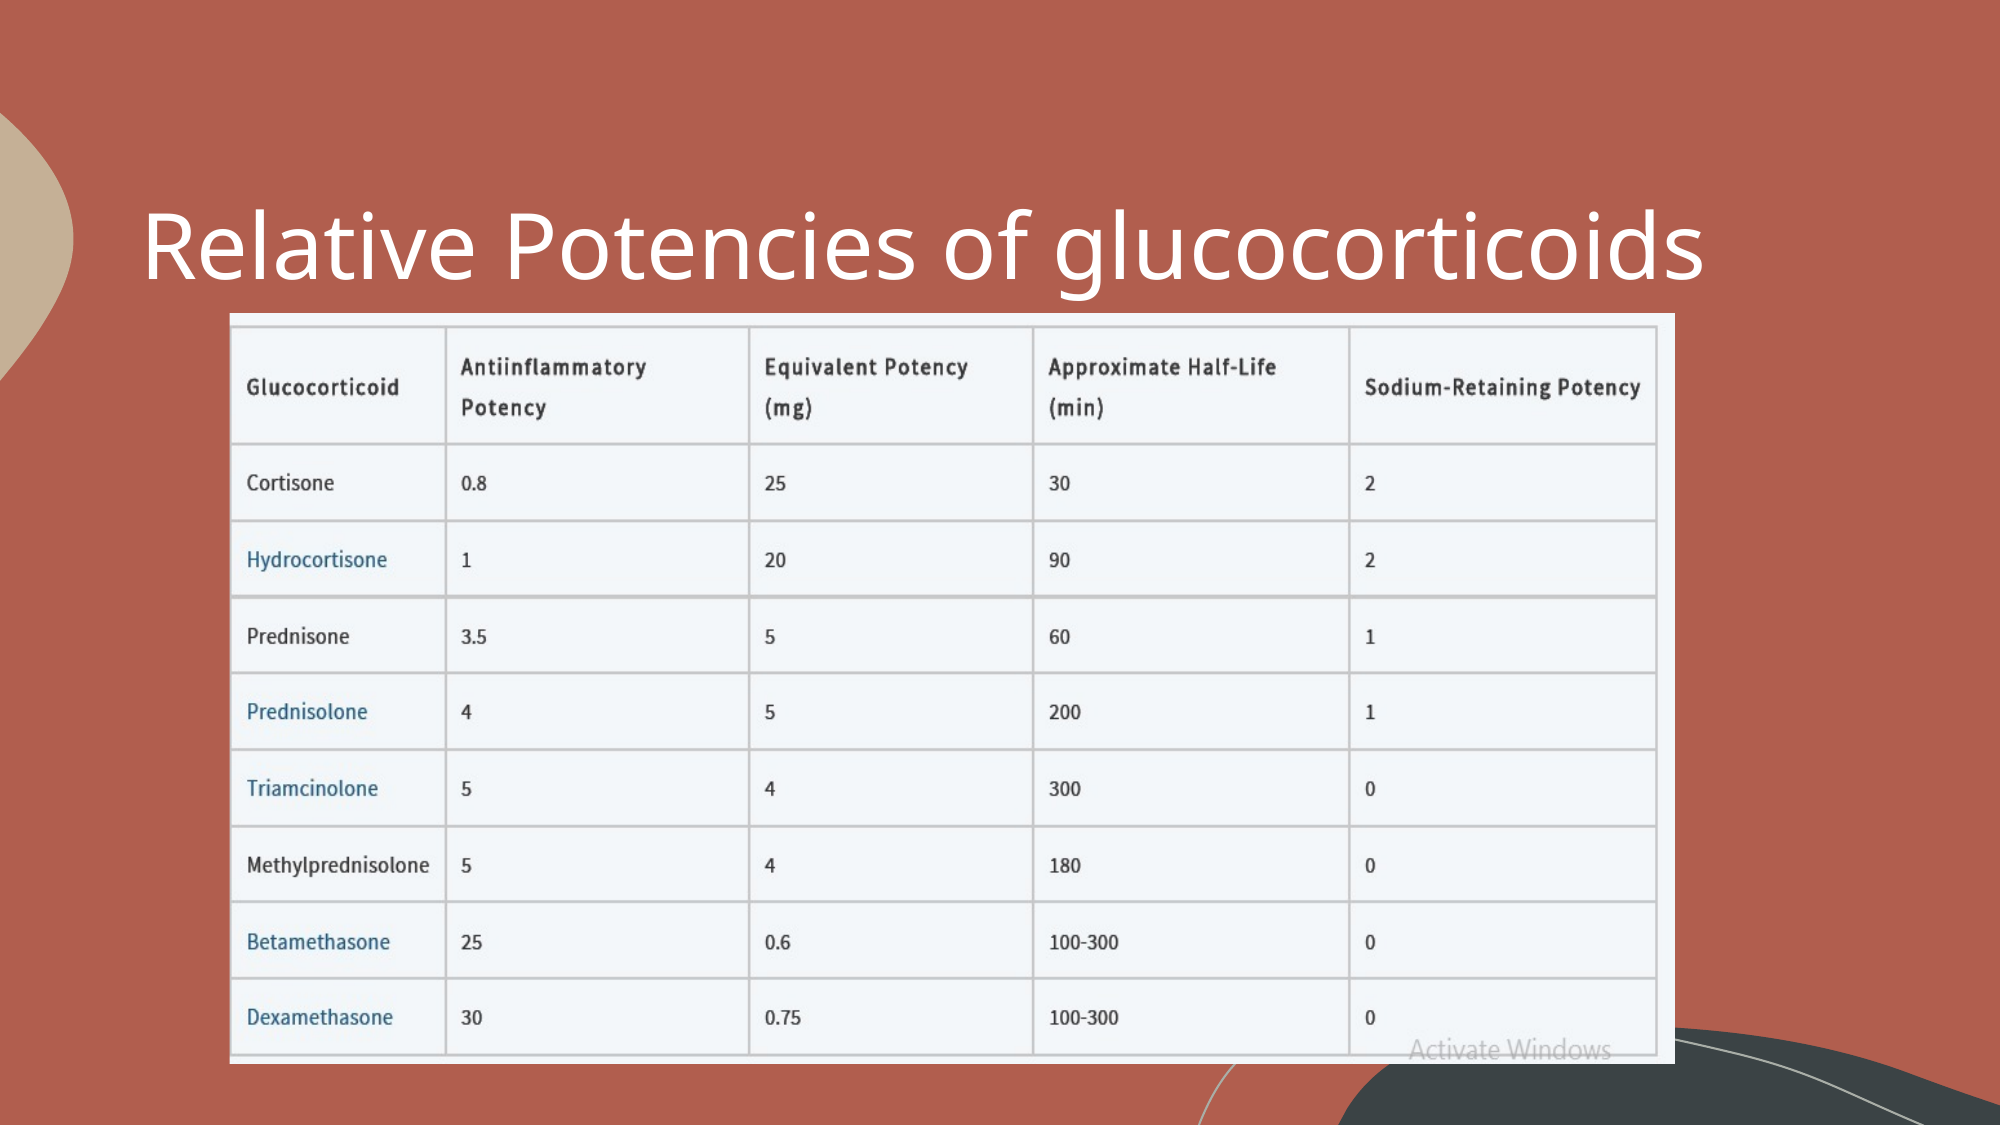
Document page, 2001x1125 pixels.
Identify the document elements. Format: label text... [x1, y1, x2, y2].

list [229, 313, 1675, 1064]
title Relative Potencies of glucocorticoids [125, 125, 1875, 375]
